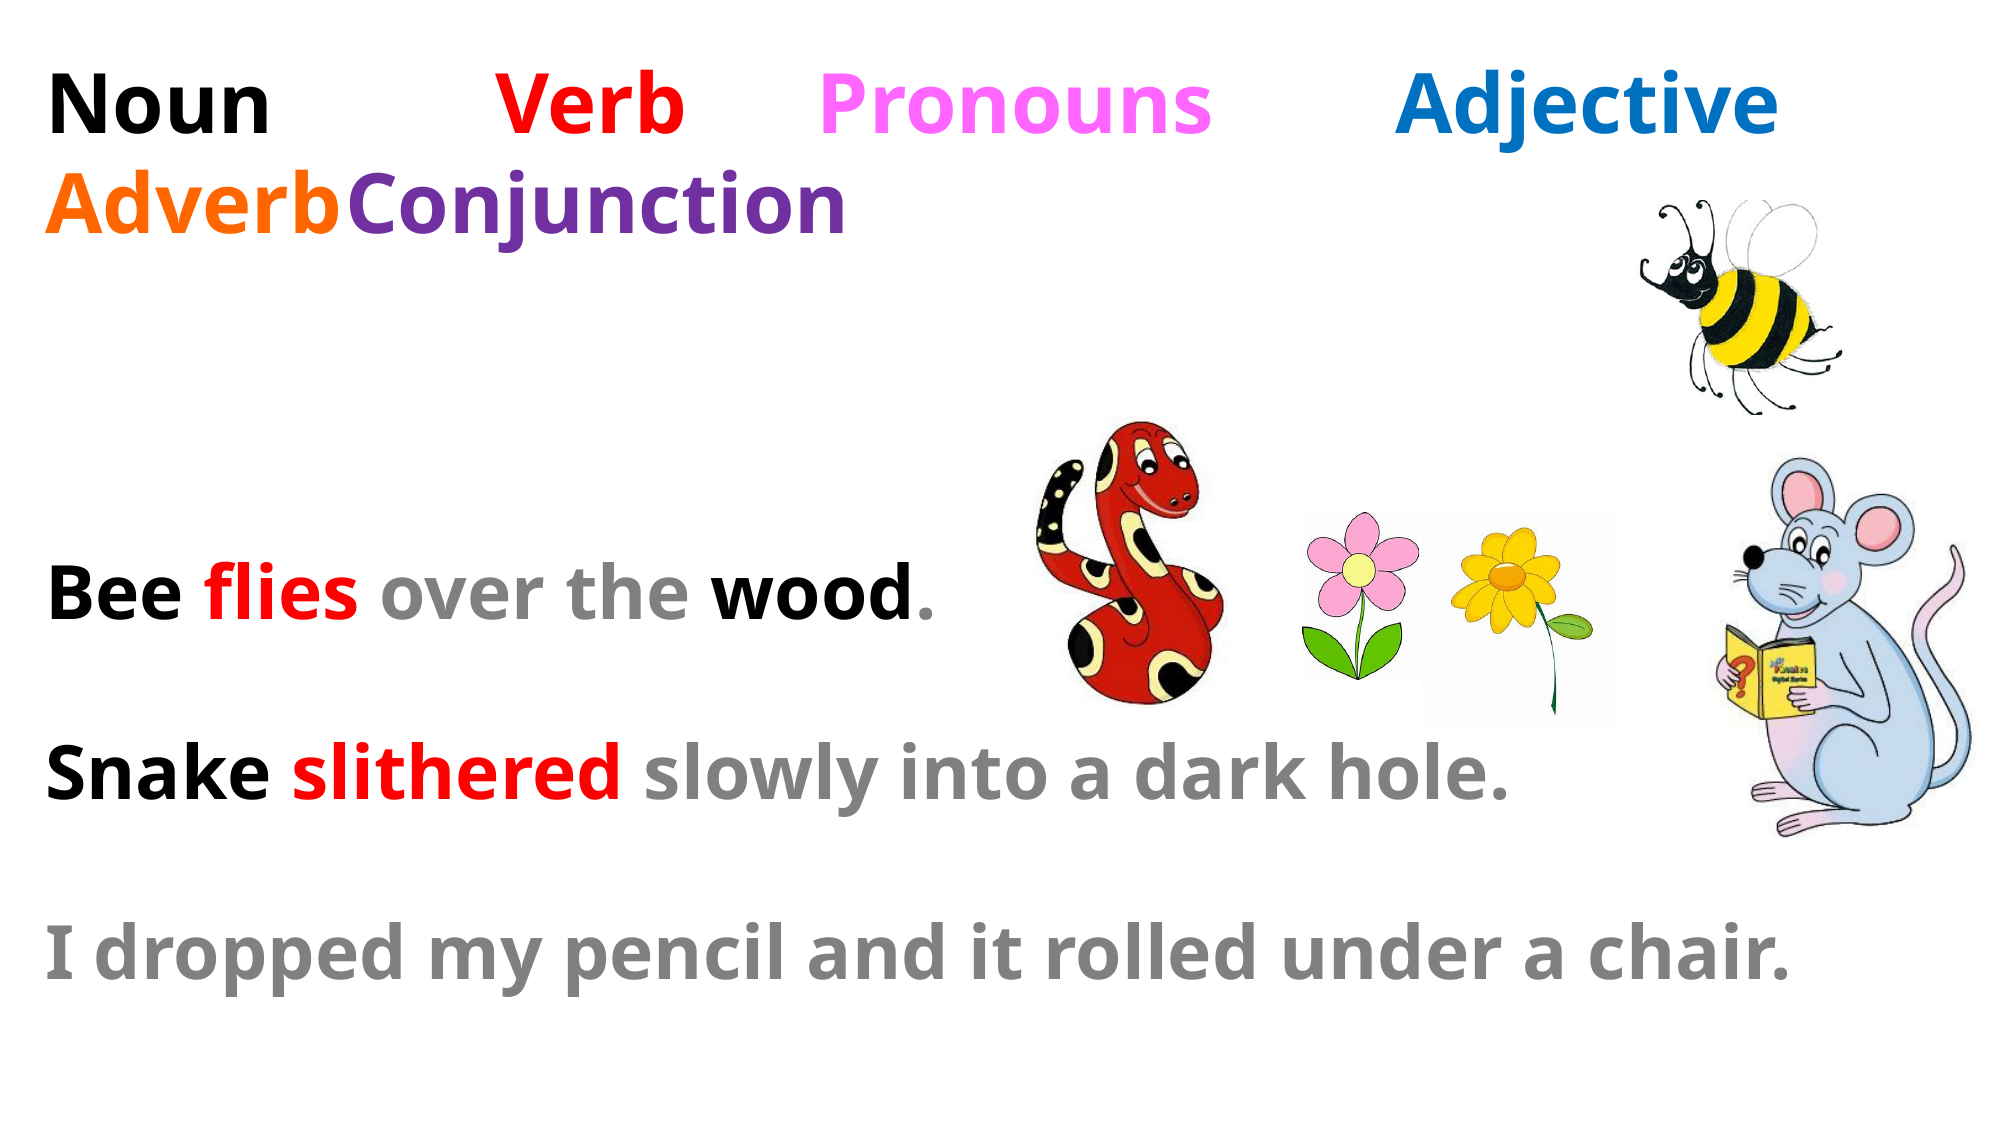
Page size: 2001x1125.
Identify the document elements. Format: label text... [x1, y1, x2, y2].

text_box Noun Verb Pronouns Adjective Adverb Conjunction [30, 42, 1950, 258]
text_box Bee flies over the wood. Snake slithered slowly into a dark hole. I dropped my pencil and it rolled under a chair. [30, 537, 1931, 1048]
picture [1033, 415, 1228, 709]
picture [1634, 200, 1845, 416]
picture [1421, 511, 1615, 727]
picture [1301, 511, 1419, 680]
picture [1709, 452, 1978, 841]
